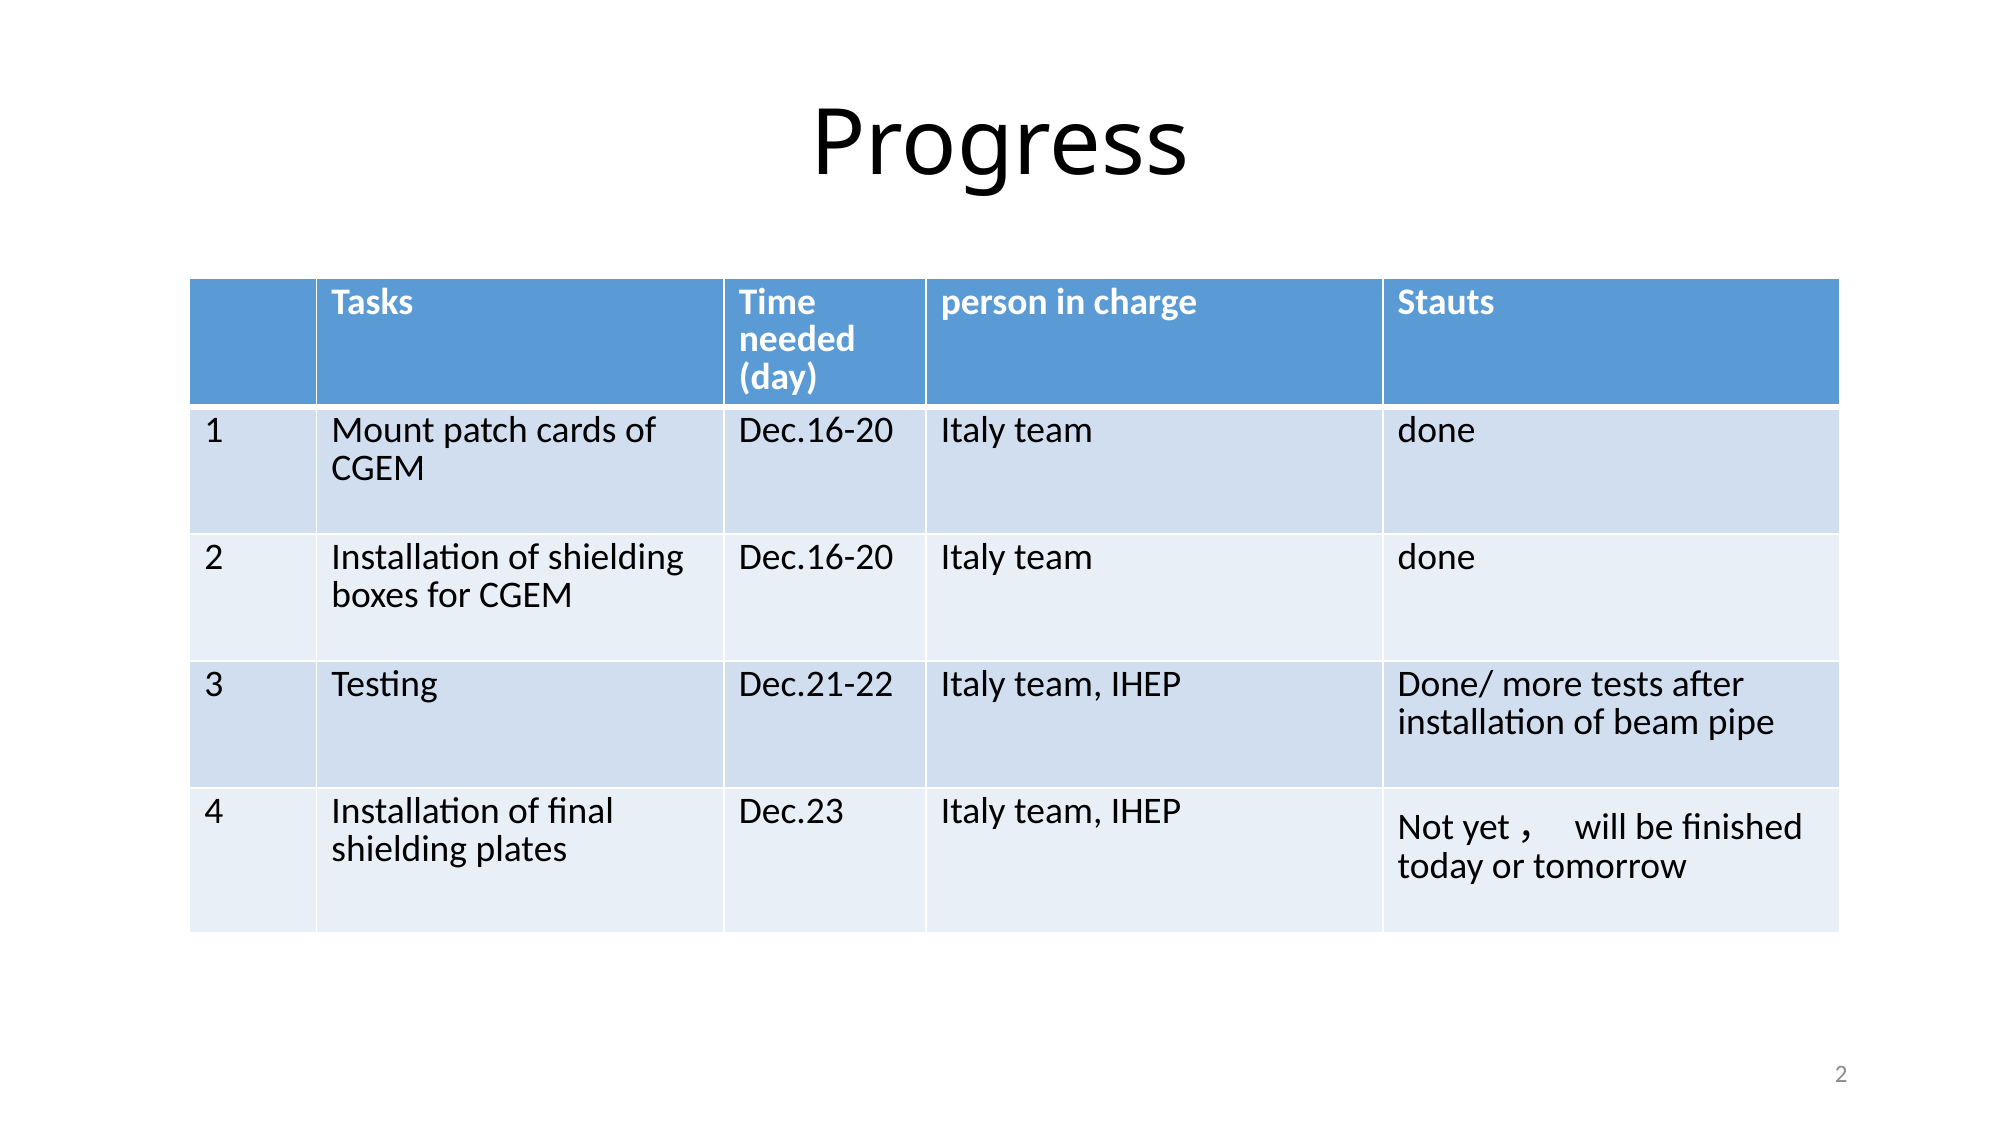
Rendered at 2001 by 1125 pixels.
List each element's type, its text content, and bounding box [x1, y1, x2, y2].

table_cell done [1384, 535, 1839, 660]
table_cell Mount patch cards of CGEM [317, 410, 723, 533]
table_cell Installation of shielding boxes for CGEM [317, 535, 723, 660]
table_cell Done/ more tests after installation of beam pipe [1384, 662, 1839, 787]
table_cell 3 [190, 662, 316, 787]
table_header Time needed (day) [725, 279, 925, 404]
table_cell Italy team [927, 410, 1382, 533]
table_cell 4 [190, 789, 316, 932]
table_cell 1 [190, 410, 316, 533]
title Progress [137, 67, 1863, 222]
table_cell Dec.21-22 [725, 662, 925, 787]
table_cell Dec.23 [725, 789, 925, 932]
table_cell Italy team, IHEP [927, 662, 1382, 787]
table_header Stauts [1384, 279, 1839, 404]
table_cell Not yet， will be finished today or tomorrow [1384, 789, 1839, 932]
table_header Tasks [317, 279, 723, 404]
table_cell Italy team, IHEP [927, 789, 1382, 932]
table_cell 2 [190, 535, 316, 660]
table_header [190, 279, 316, 404]
slide_number 2 [1412, 1042, 1863, 1103]
table_cell Installation of final shielding plates [317, 789, 723, 932]
table_header person in charge [927, 279, 1382, 404]
table_cell done [1384, 410, 1839, 533]
table_cell Testing [317, 662, 723, 787]
table_cell Dec.16-20 [725, 410, 925, 533]
table_cell Dec.16-20 [725, 535, 925, 660]
table_cell Italy team [927, 535, 1382, 660]
